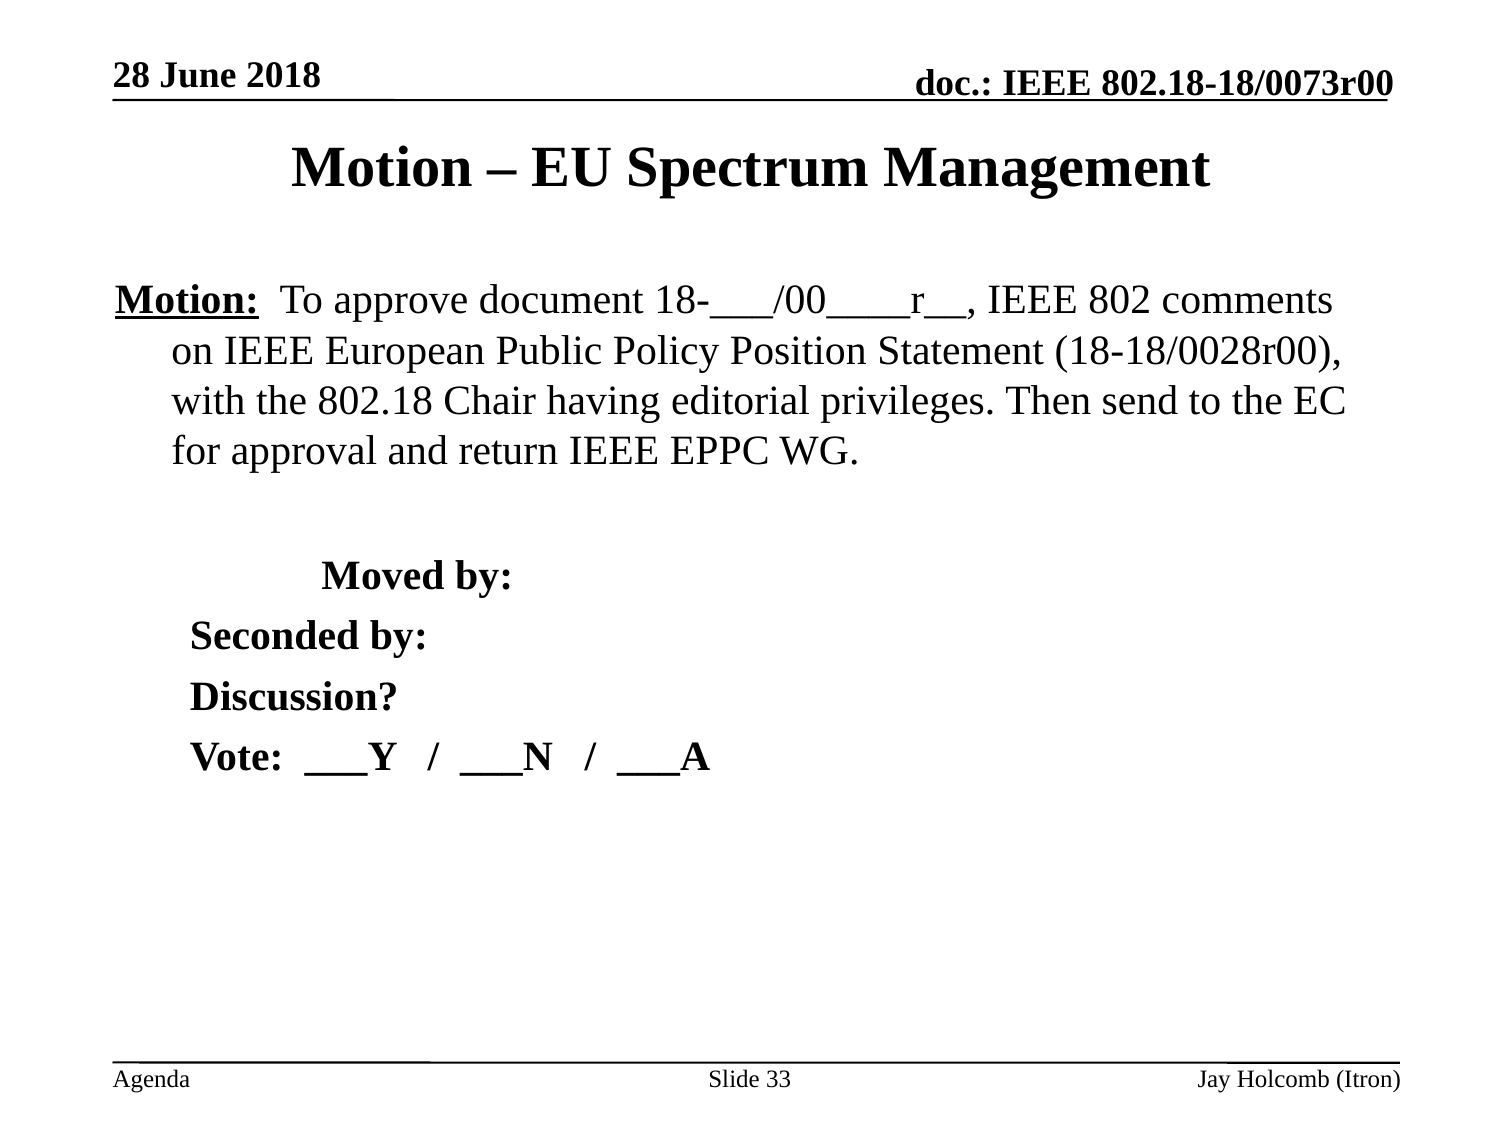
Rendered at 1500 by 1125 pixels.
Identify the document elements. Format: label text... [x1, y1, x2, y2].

slide_number Slide 33 [699, 1061, 800, 1123]
title Motion – EU Spectrum Management [113, 104, 1389, 223]
footer Jay Holcomb (Itron) [878, 1061, 1402, 1093]
list Motion: To approve document 18-___/00____r__, IEEE 802 comments on IEEE European Public Policy Position Statement (18-18/0028r00), with the 802.18 Chair having editorial privileges. Then send to the EC for approval and return IEEE EPPC WG. Moved by: Seconded by: Discussion? Vote: ___Y / ___N / ___A [99, 212, 1376, 963]
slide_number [112, 49, 488, 95]
